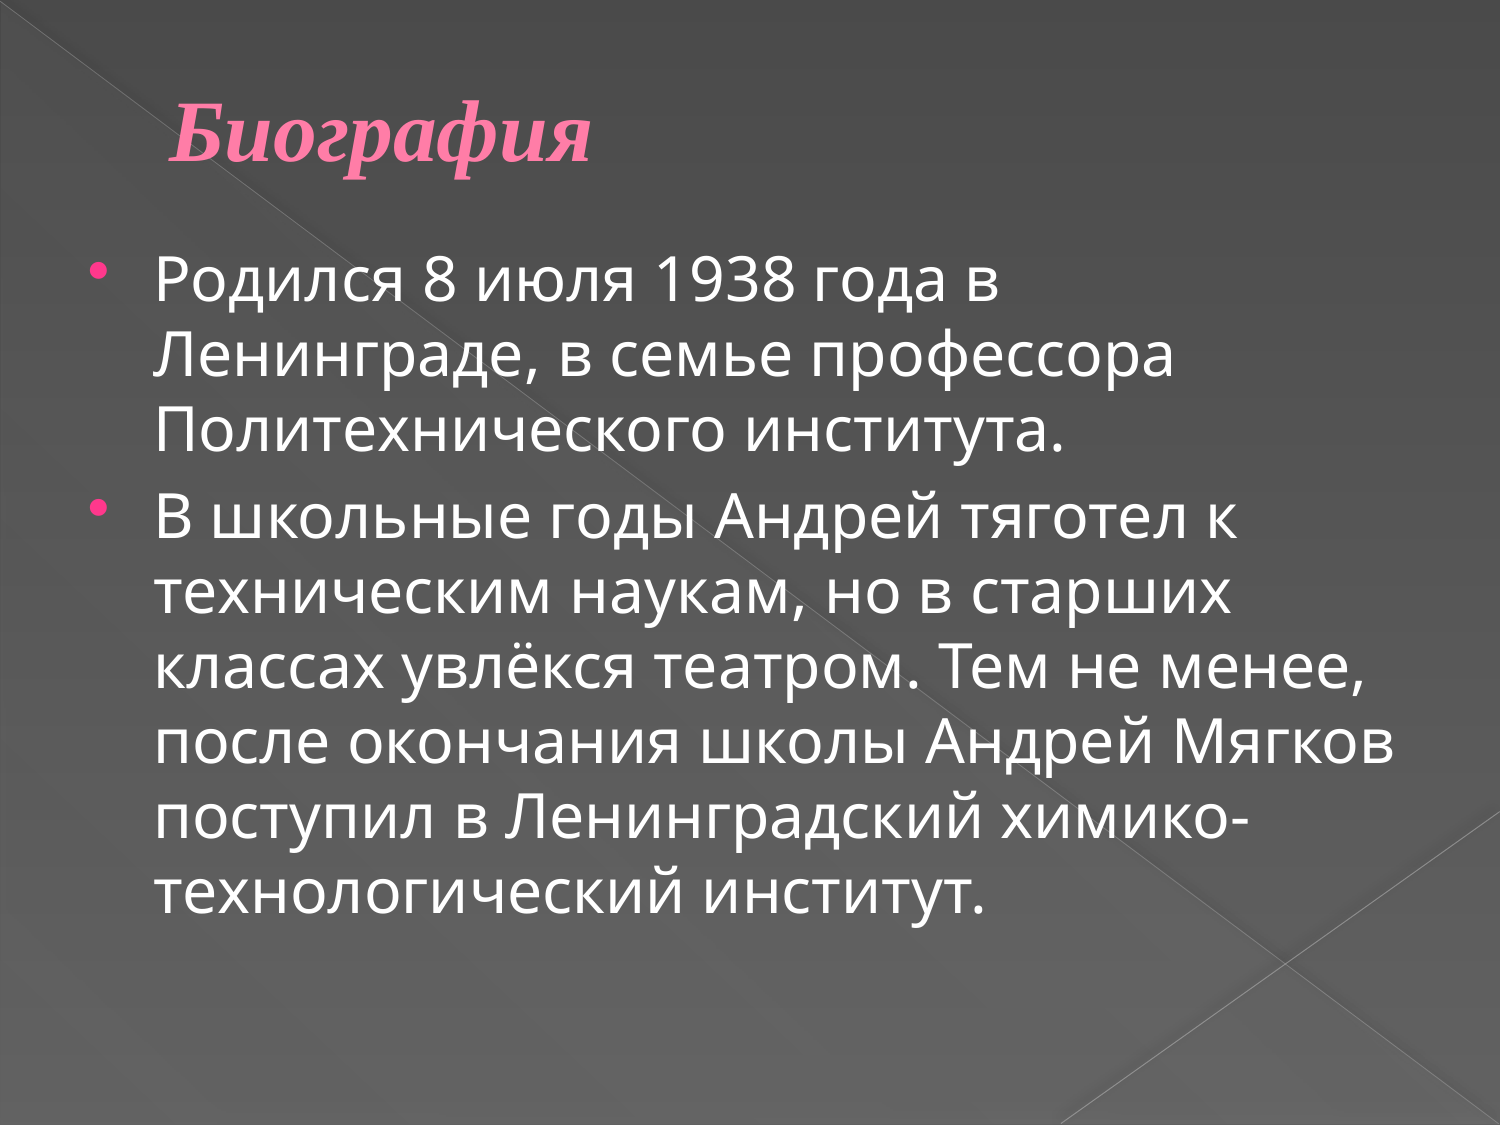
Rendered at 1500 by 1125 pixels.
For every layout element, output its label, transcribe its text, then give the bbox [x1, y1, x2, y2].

list Родился 8 июля 1938 года в Ленинграде, в семье профессора Политехнического института. В школьные годы Андрей тяготел к техническим наукам, но в старших классах увлёкся театром. Тем не менее, после окончания школы Андрей Мягков поступил в Ленинградский химико-технологический институт. [64, 231, 1415, 1047]
title Биография [75, 45, 1425, 209]
